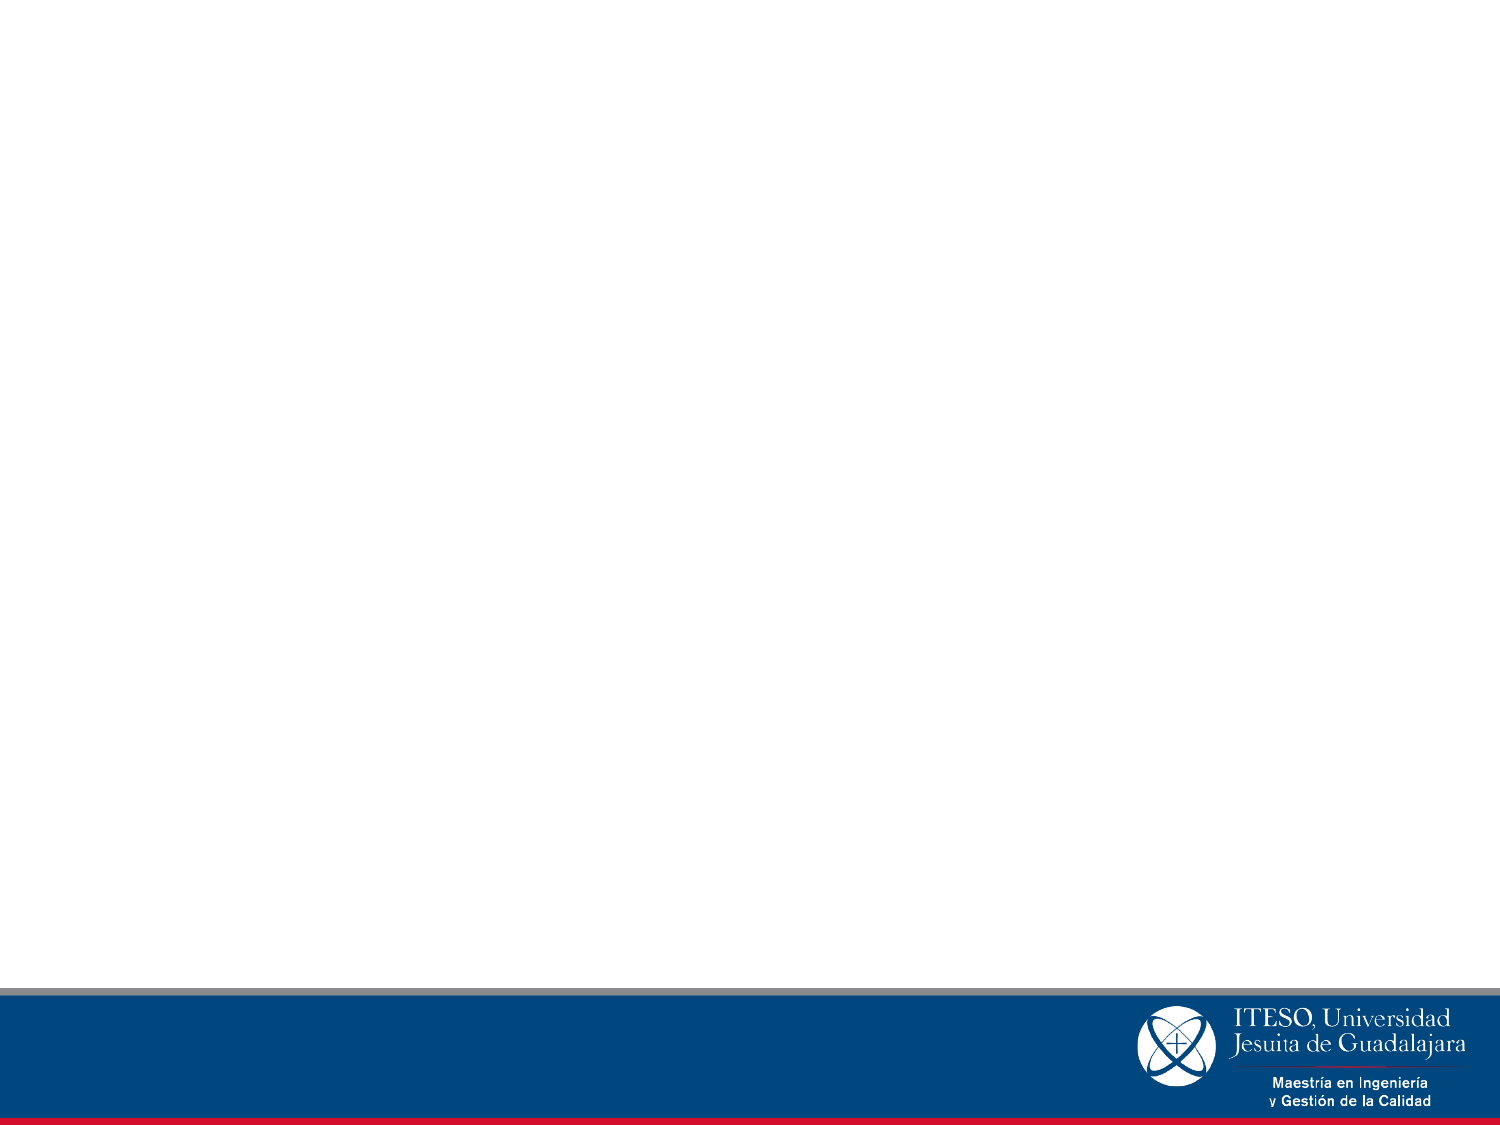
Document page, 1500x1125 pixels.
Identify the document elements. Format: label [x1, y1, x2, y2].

picture [0, 988, 1500, 1125]
